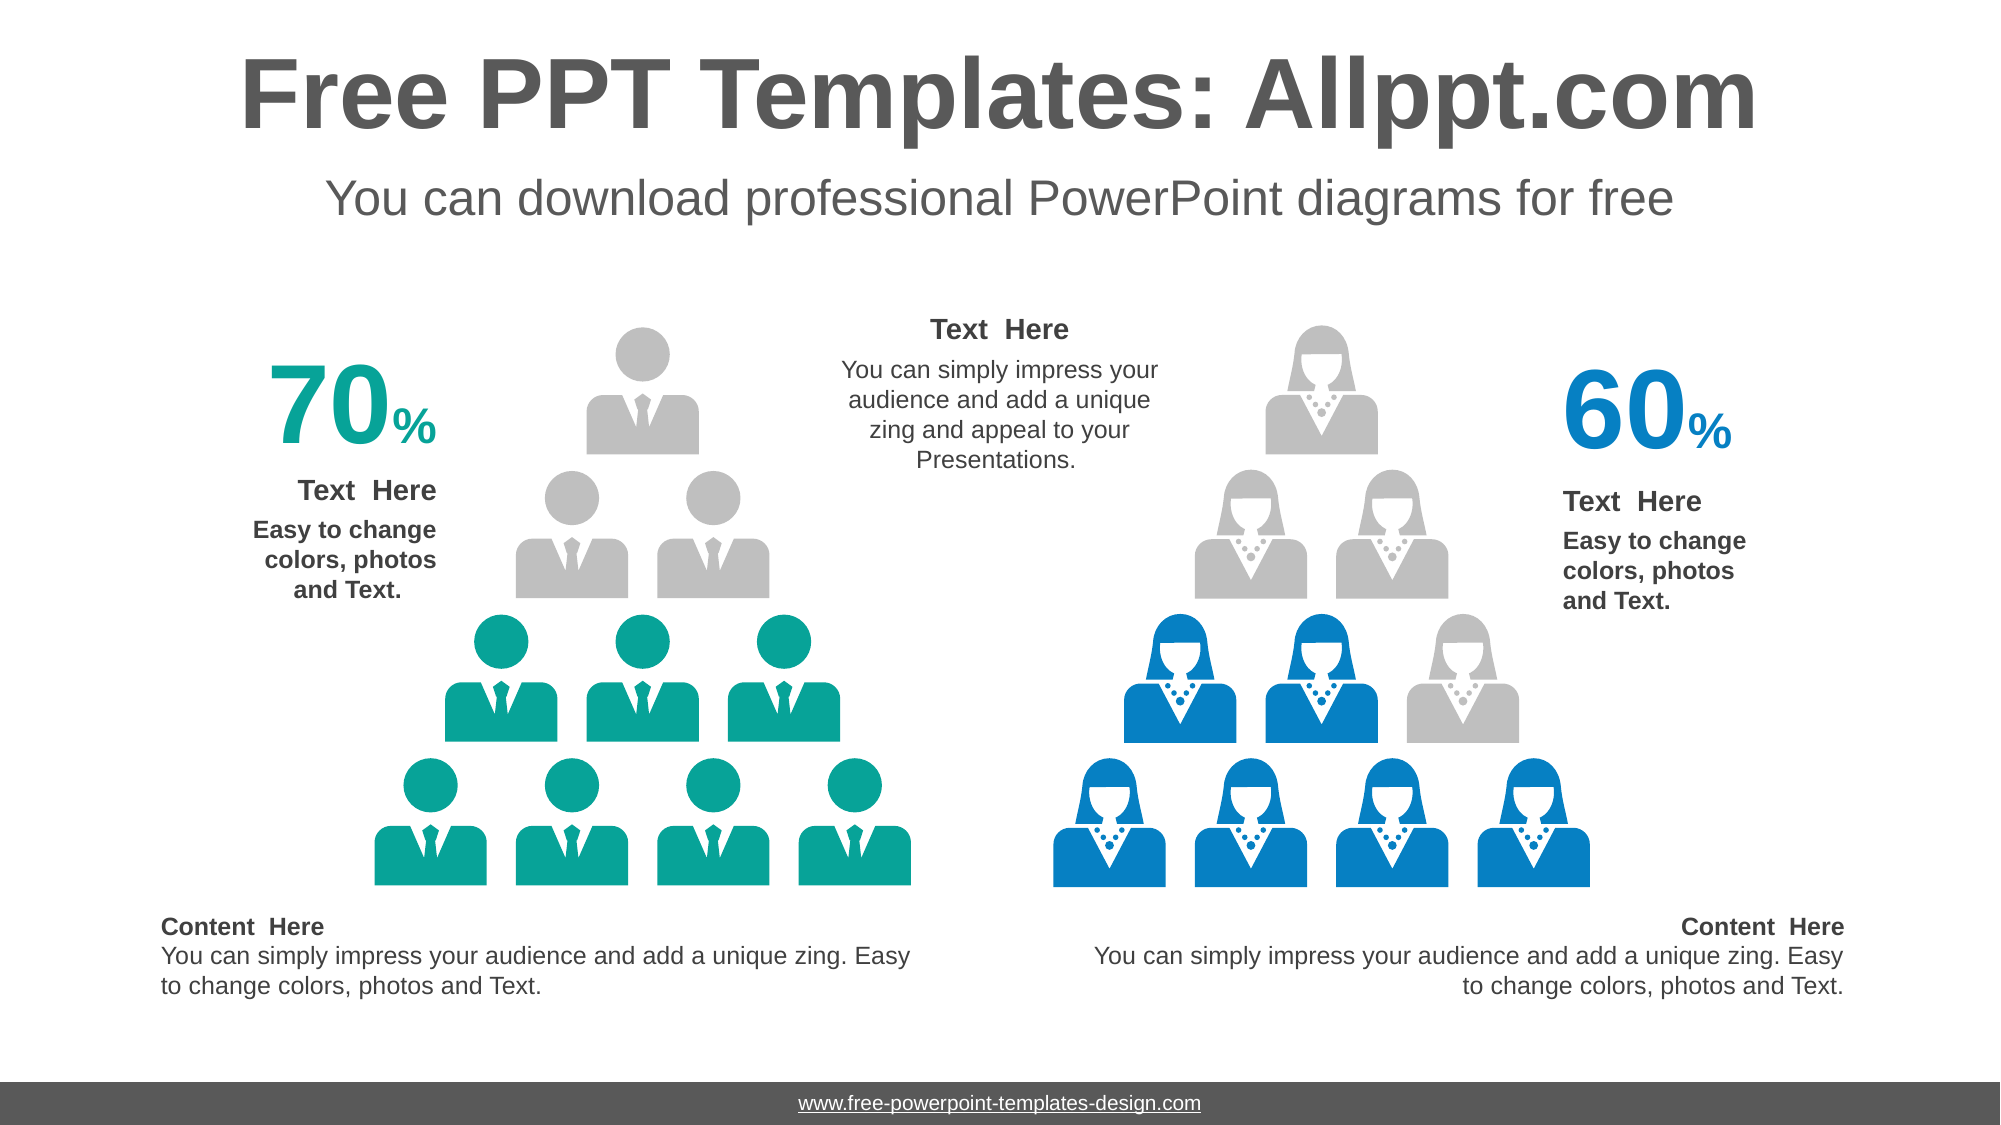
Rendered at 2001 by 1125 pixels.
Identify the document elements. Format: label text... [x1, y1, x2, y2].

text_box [815, 302, 1185, 483]
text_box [204, 463, 452, 613]
text_box [585, 392, 700, 456]
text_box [374, 758, 911, 886]
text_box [1052, 903, 1860, 1009]
text_box 70% [232, 323, 452, 463]
text_box www.free-powerpoint-templates-design.com [0, 1082, 2000, 1123]
title Free PPT Templates: Allppt.com [0, 32, 2000, 161]
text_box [515, 470, 770, 599]
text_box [1194, 469, 1449, 599]
list You can download professional PowerPoint diagrams for free [0, 164, 2000, 234]
text_box 60% [1548, 329, 1762, 473]
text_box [1548, 473, 1795, 624]
text_box [1264, 324, 1379, 456]
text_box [146, 903, 954, 1009]
text_box [614, 326, 671, 383]
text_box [1124, 613, 1520, 743]
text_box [445, 614, 841, 742]
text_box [1053, 758, 1590, 888]
